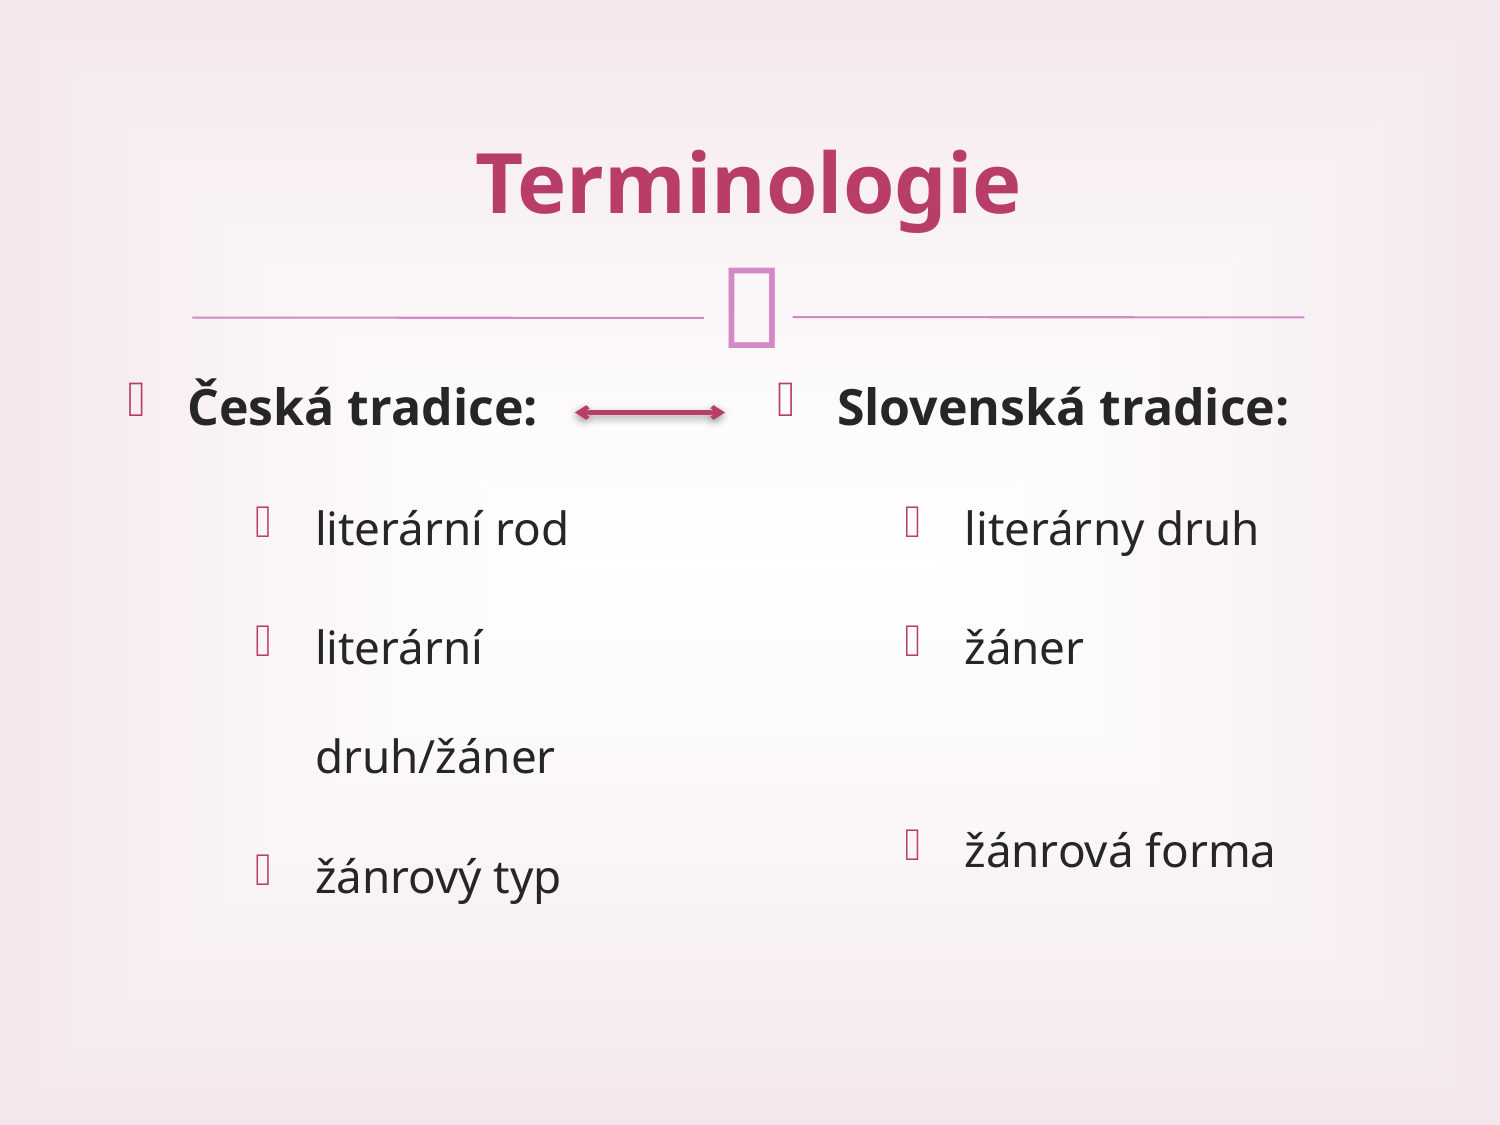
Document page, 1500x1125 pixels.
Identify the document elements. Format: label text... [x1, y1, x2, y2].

list Slovenská tradice: literárny druh žáner žánrová forma [761, 367, 1386, 1004]
list Česká tradice: literární rod literární druh/žáner žánrový typ [112, 367, 737, 1004]
title Terminologie [112, 93, 1386, 267]
